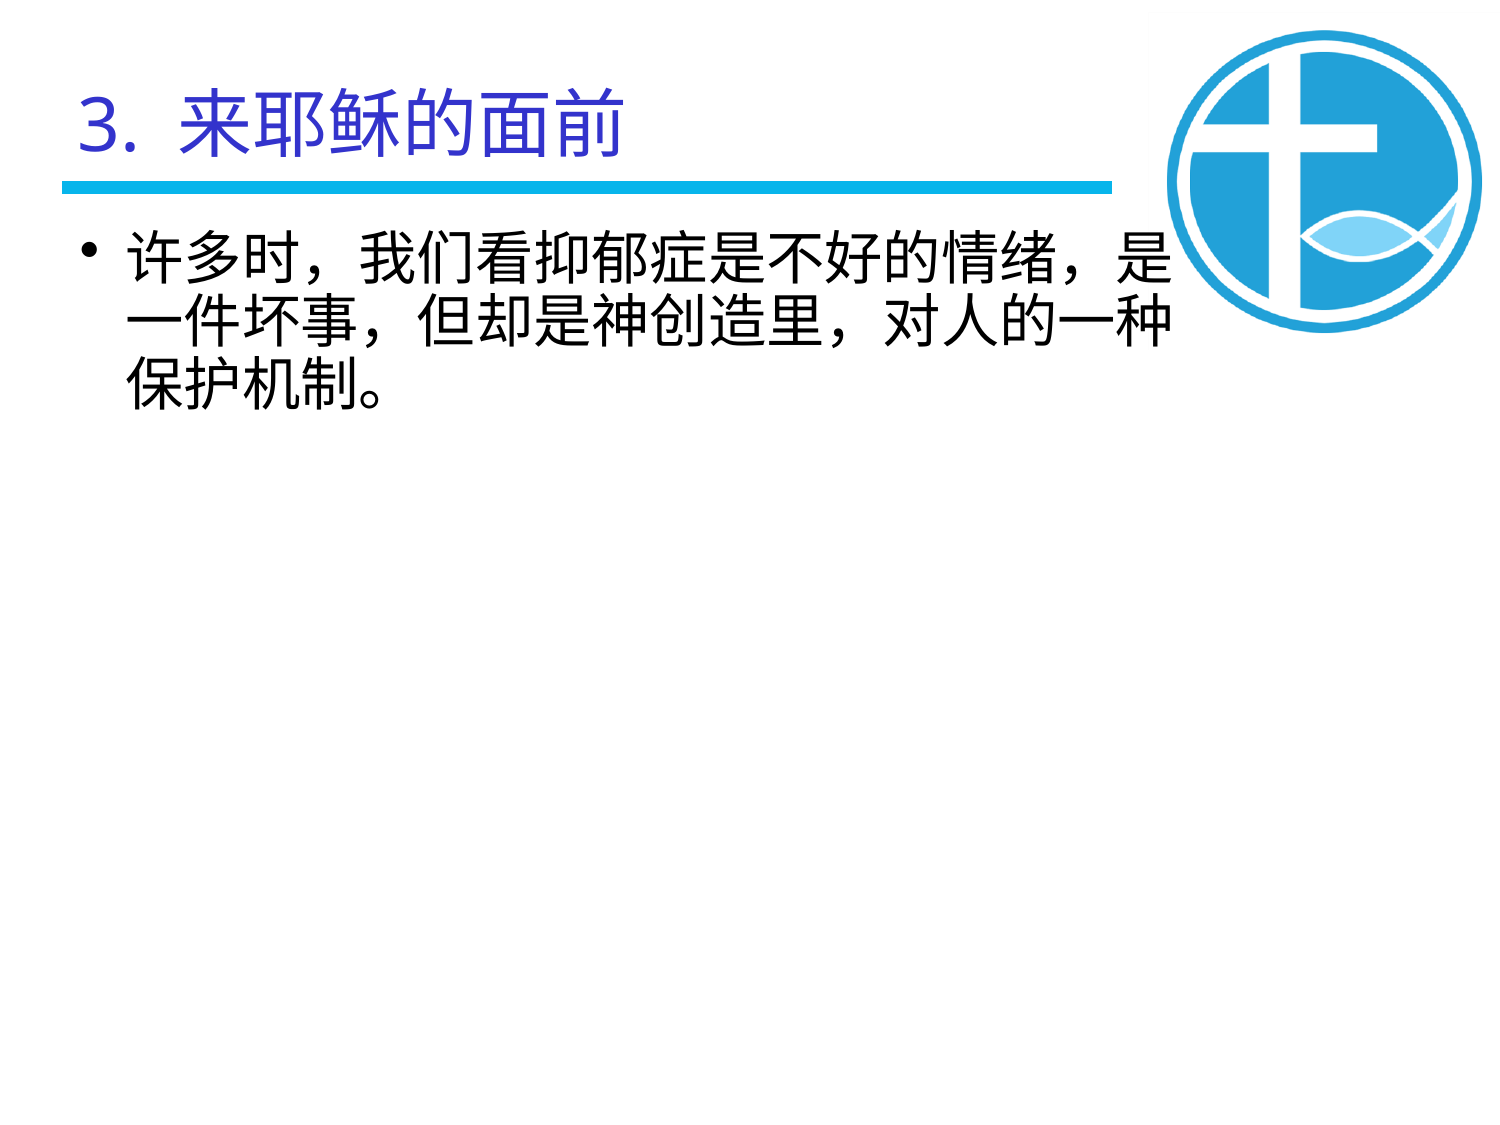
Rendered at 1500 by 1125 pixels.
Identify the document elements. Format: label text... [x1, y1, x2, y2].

text_box 许多时，我们看抑郁症是不好的情绪，是一件坏事，但却是神创造里，对人的一种保护机制。 [72, 221, 1220, 426]
picture [1148, 12, 1500, 350]
text_box 3. 来耶稣的面前 [69, 79, 1130, 175]
